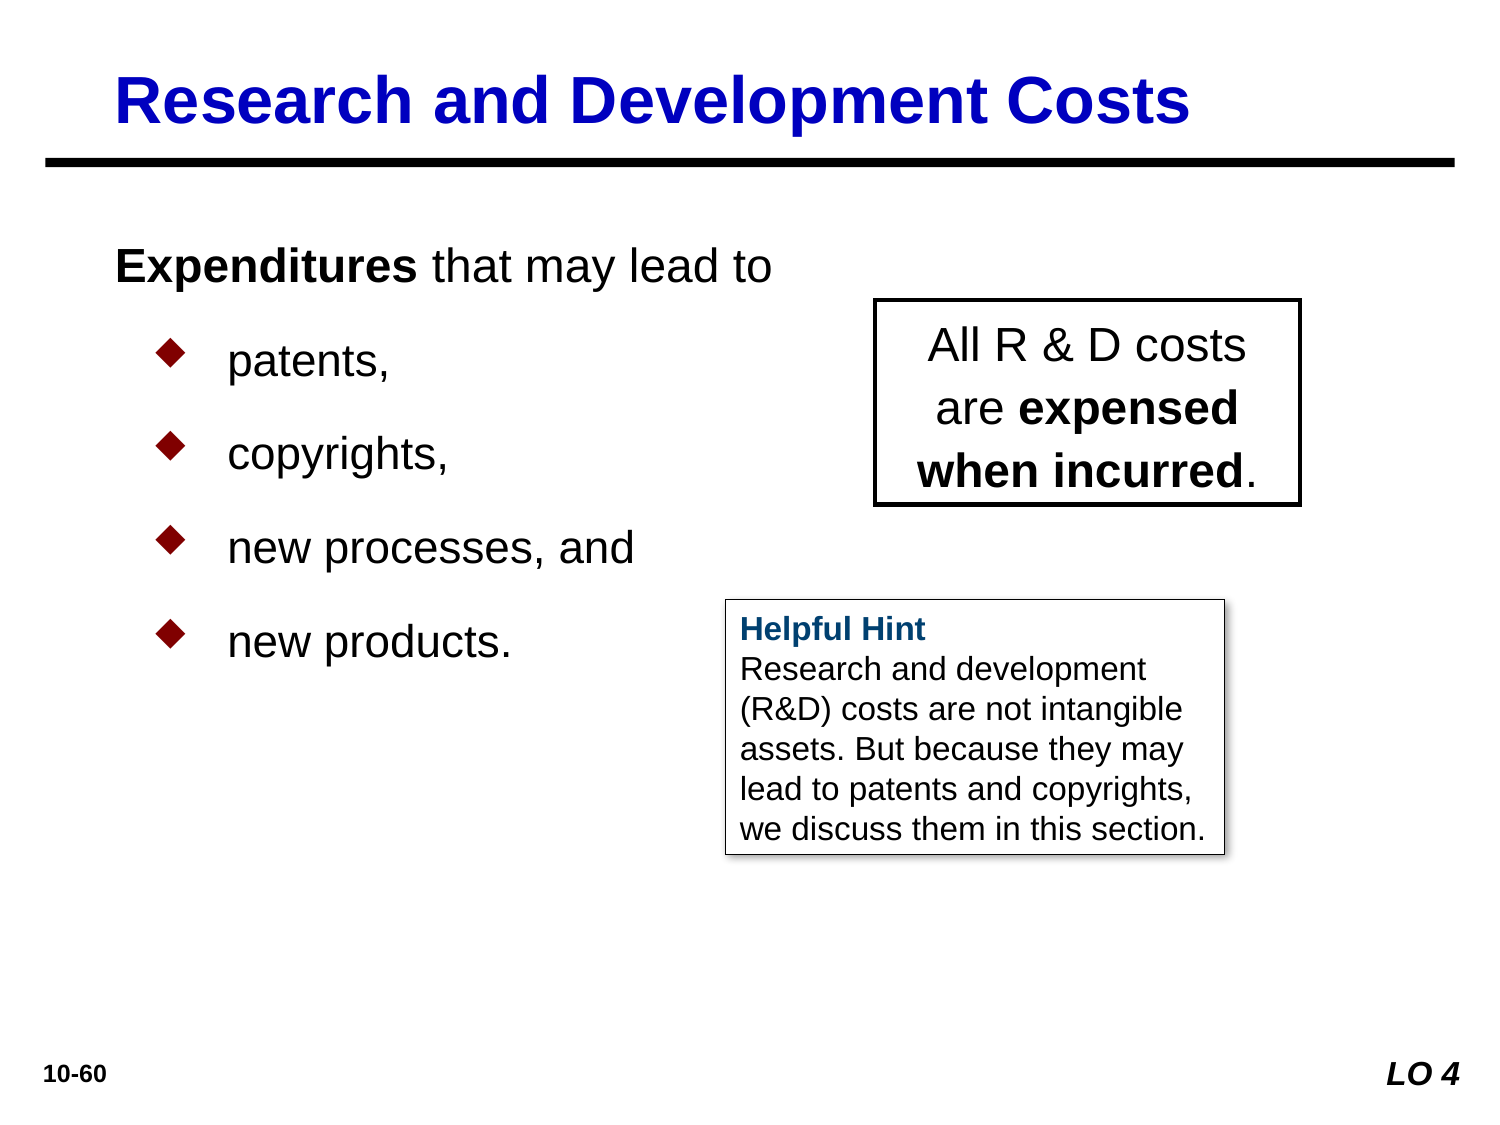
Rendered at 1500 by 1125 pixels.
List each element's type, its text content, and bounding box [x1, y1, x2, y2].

text_box Expenditures that may lead to patents, copyrights, new processes, and new products. [99, 212, 953, 674]
text_box Research and Development Costs [99, 50, 1463, 142]
text_box Helpful Hint Research and development (R&D) costs are not intangible assets. But because they may lead to patents and copyrights, we discuss them in this section. [725, 599, 1225, 855]
text_box All R & D costs are expensed when incurred. [875, 299, 1300, 505]
text_box LO 4 [1337, 1044, 1475, 1100]
